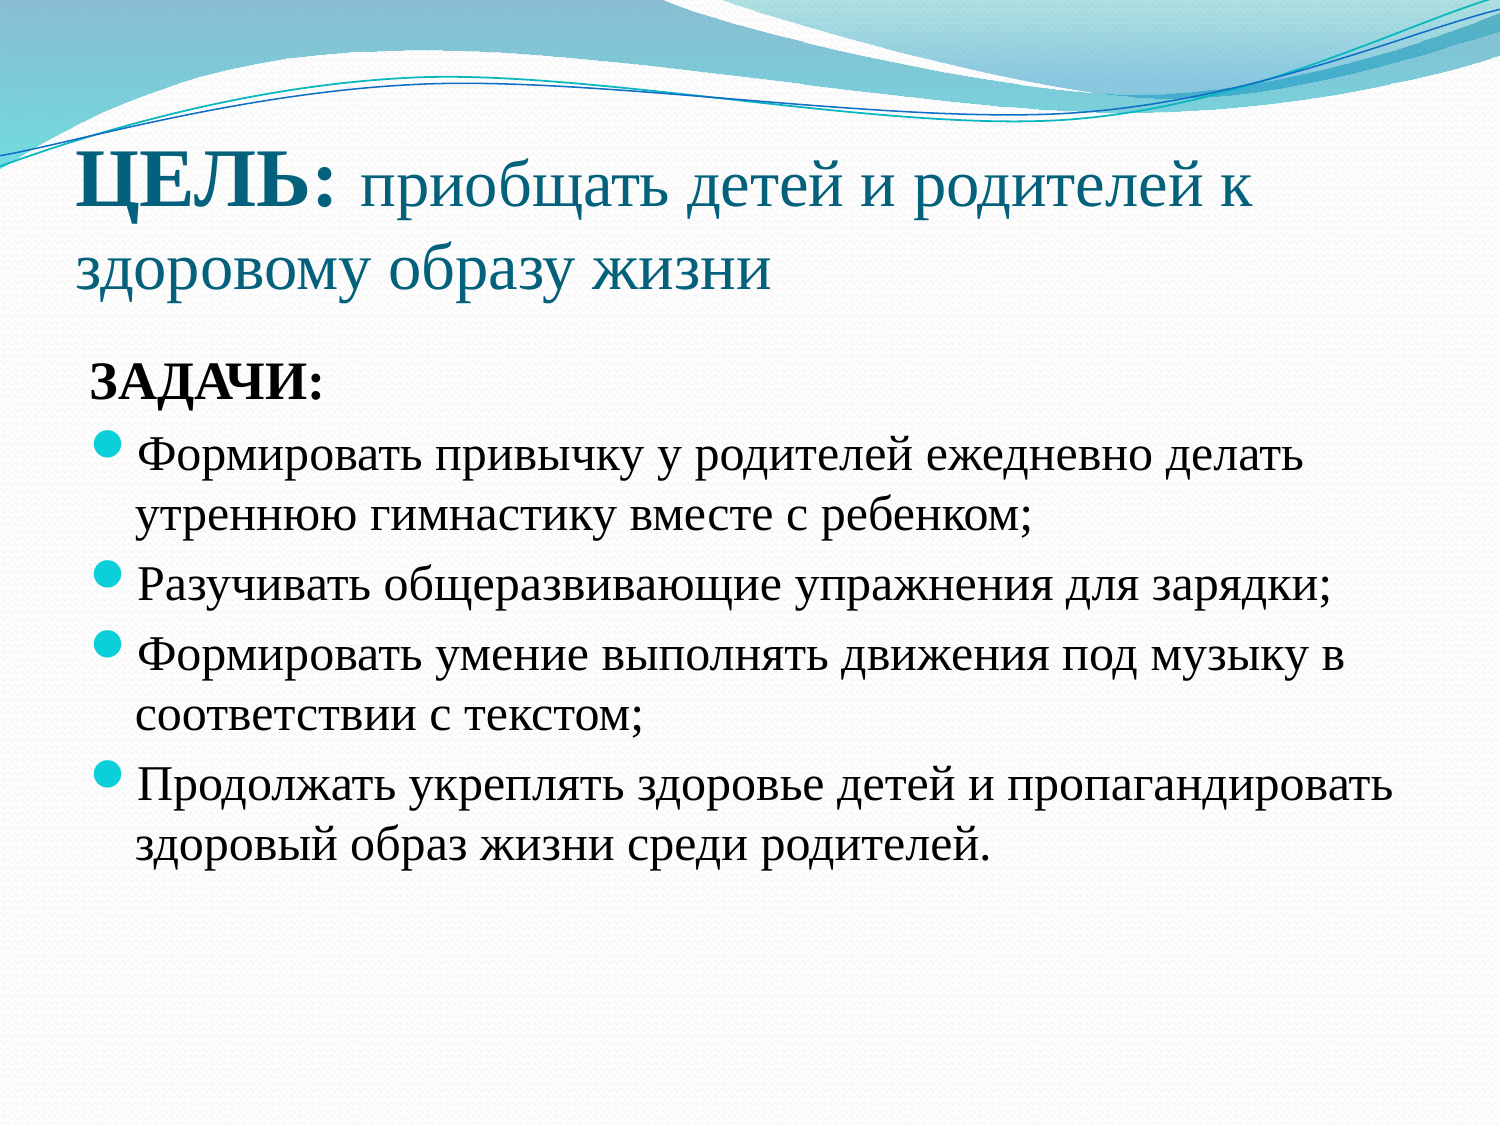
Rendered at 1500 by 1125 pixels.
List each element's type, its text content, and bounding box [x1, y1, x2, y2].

list ЗАДАЧИ: Формировать привычку у родителей ежедневно делать утреннюю гимнастику вместе с ребенком; Разучивать общеразвивающие упражнения для зарядки; Формировать умение выполнять движения под музыку в соответствии с текстом; Продолжать укреплять здоровье детей и пропагандировать здоровый образ жизни среди родителей. [75, 338, 1425, 882]
title ЦЕЛЬ: приобщать детей и родителей к здоровому образу жизни [75, 115, 1425, 303]
